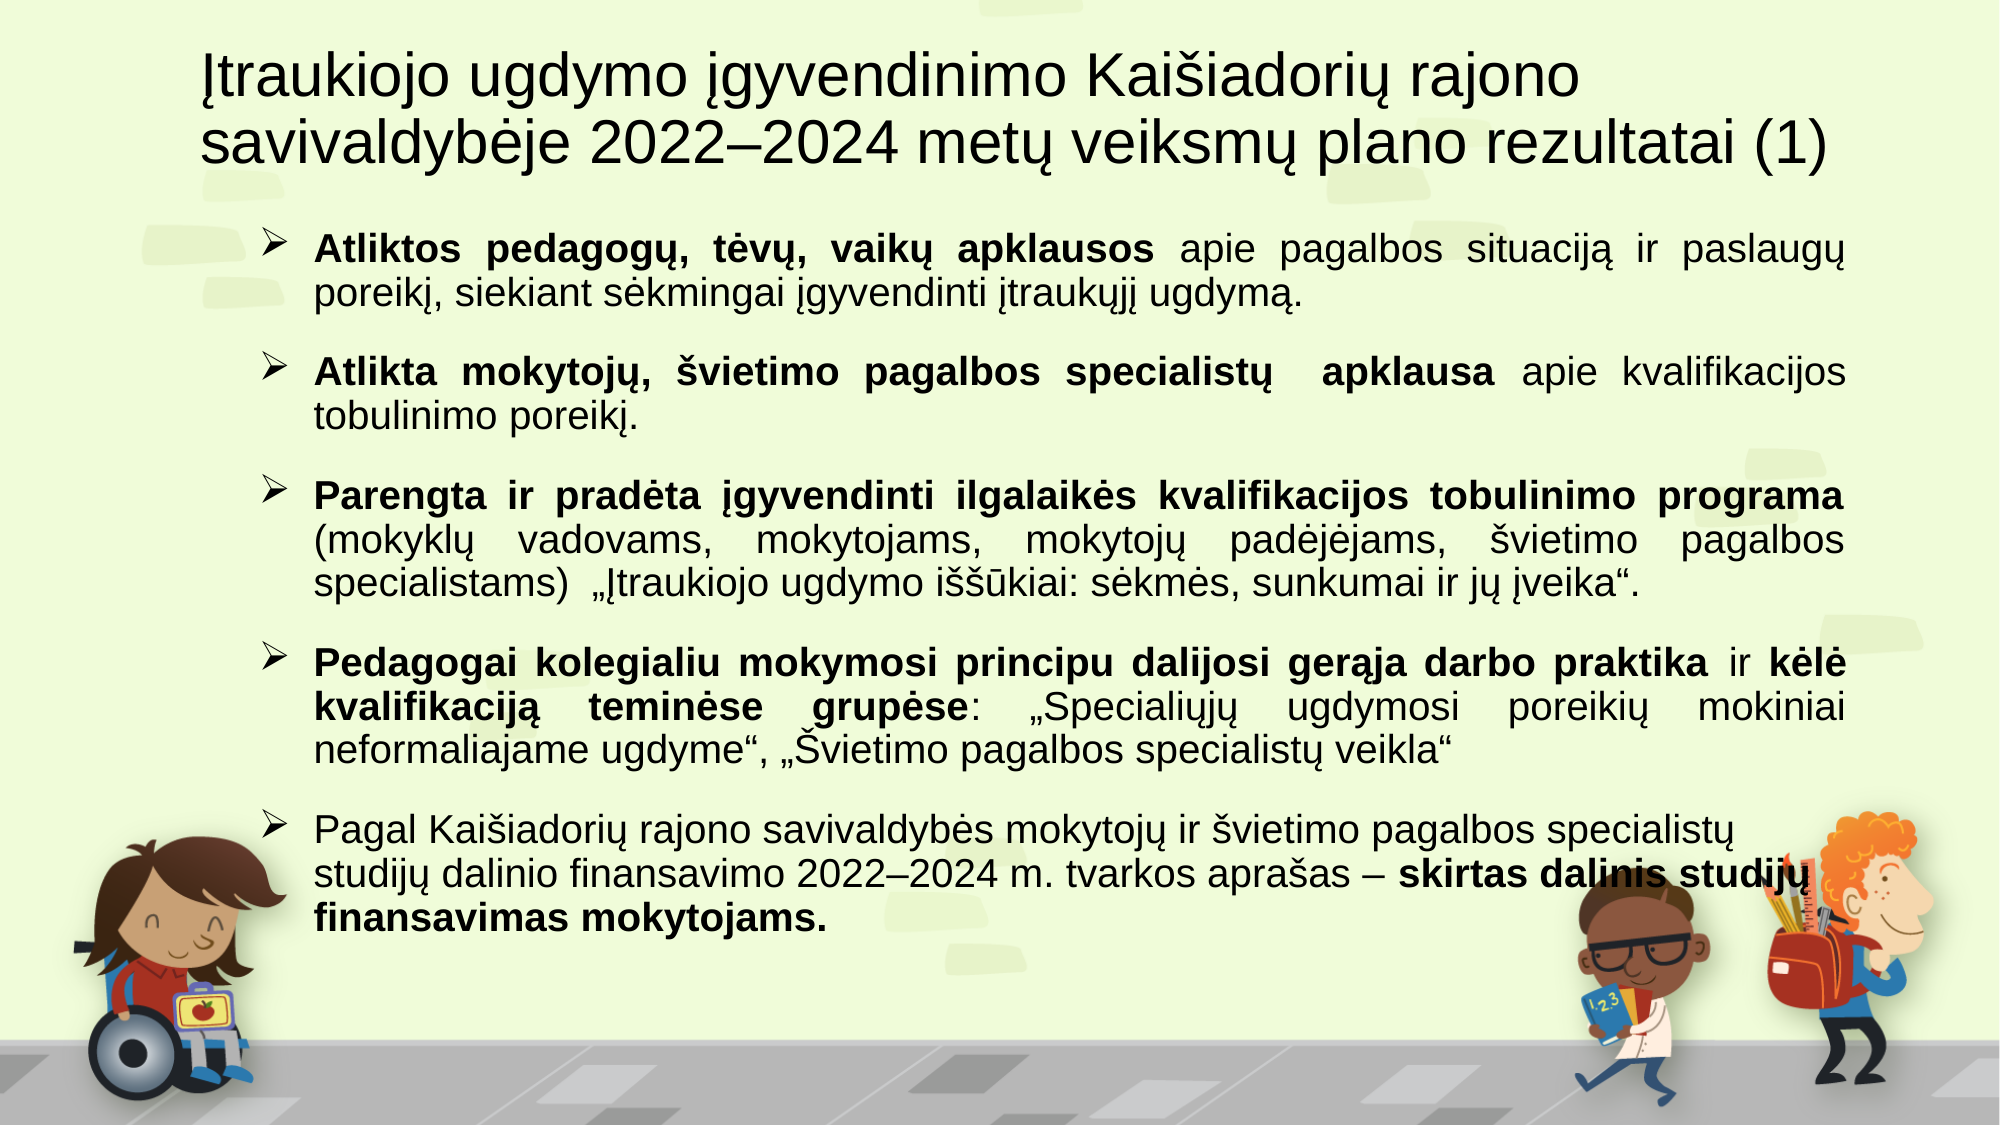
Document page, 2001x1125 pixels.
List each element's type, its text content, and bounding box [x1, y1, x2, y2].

picture [0, 0, 2000, 1125]
list Atliktos pedagogų, tėvų, vaikų apklausos apie pagalbos situaciją ir paslaugų poreikį, siekiant sėkmingai įgyvendinti įtraukųjį ugdymą. Atlikta mokytojų, švietimo pagalbos specialistų apklausa apie kvalifikacijos tobulinimo poreikį. Parengta ir pradėta įgyvendinti ilgalaikės kvalifikacijos tobulinimo programa (mokyklų vadovams, mokytojams, mokytojų padėjėjams, švietimo pagalbos specialistams) „Įtraukiojo ugdymo iššūkiai: sėkmės, sunkumai ir jų įveika“. Pedagogai kolegialiu mokymosi principu dalijosi gerąja darbo praktika ir kėlė kvalifikaciją teminėse grupėse: „Specialiųjų ugdymosi poreikių mokiniai neformaliajame ugdyme“, „Švietimo pagalbos specialistų veikla“ Pagal Kaišiadorių rajono savivaldybės mokytojų ir švietimo pagalbos specialistų studijų dalinio finansavimo 2022–2024 m. tvarkos aprašas – skirtas dalinis studijų finansavimas mokytojams. [244, 219, 1863, 953]
title Įtraukiojo ugdymo įgyvendinimo Kaišiadorių rajono savivaldybėje 2022–2024 metų veiksmų plano rezultatai (1) [184, 18, 1898, 185]
